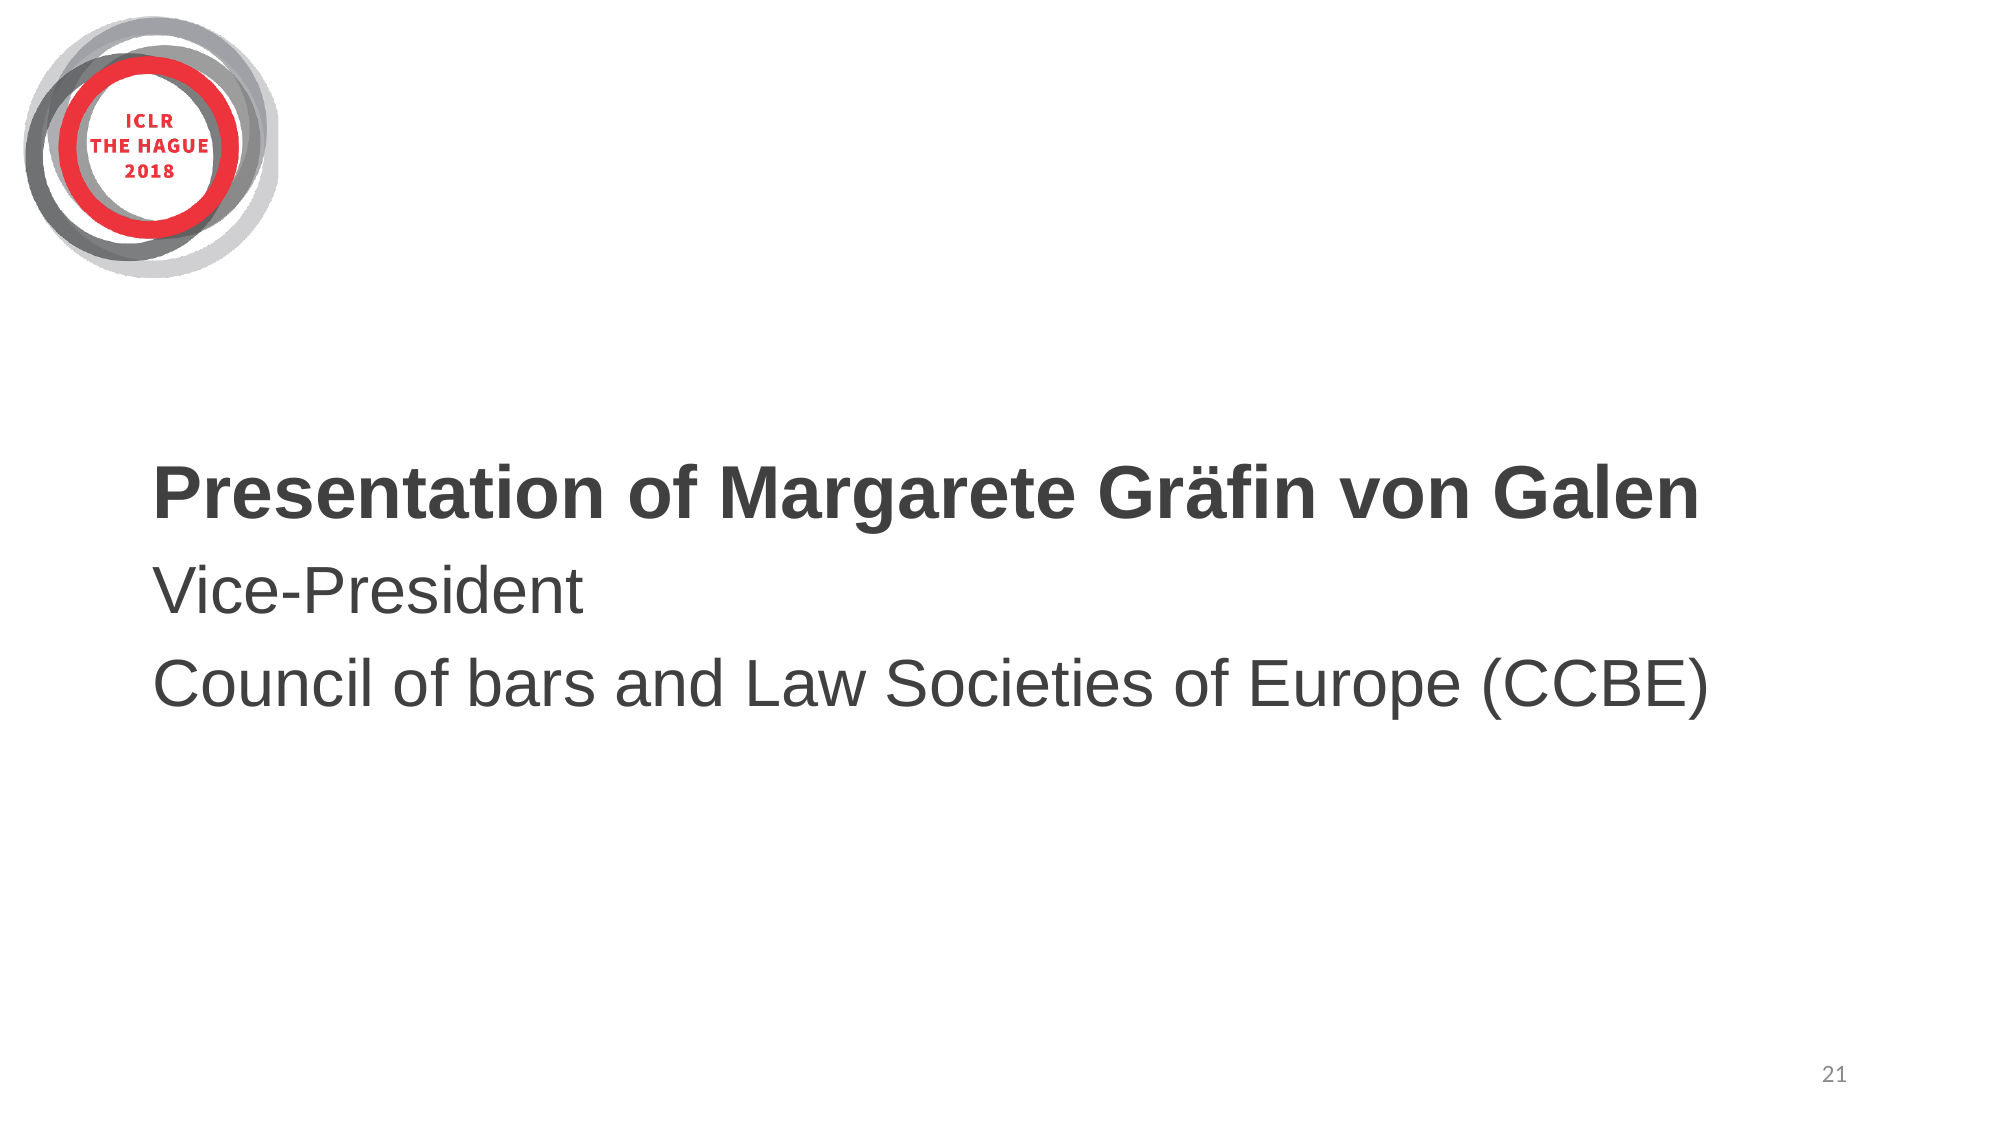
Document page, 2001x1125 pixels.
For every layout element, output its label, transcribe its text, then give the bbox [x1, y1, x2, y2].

picture [23, 16, 279, 278]
slide_number 21 [1412, 1042, 1863, 1103]
list Presentation of Margarete Gräfin von Galen Vice-President Council of bars and Law Societies of Europe (CCBE) [137, 355, 1863, 1014]
